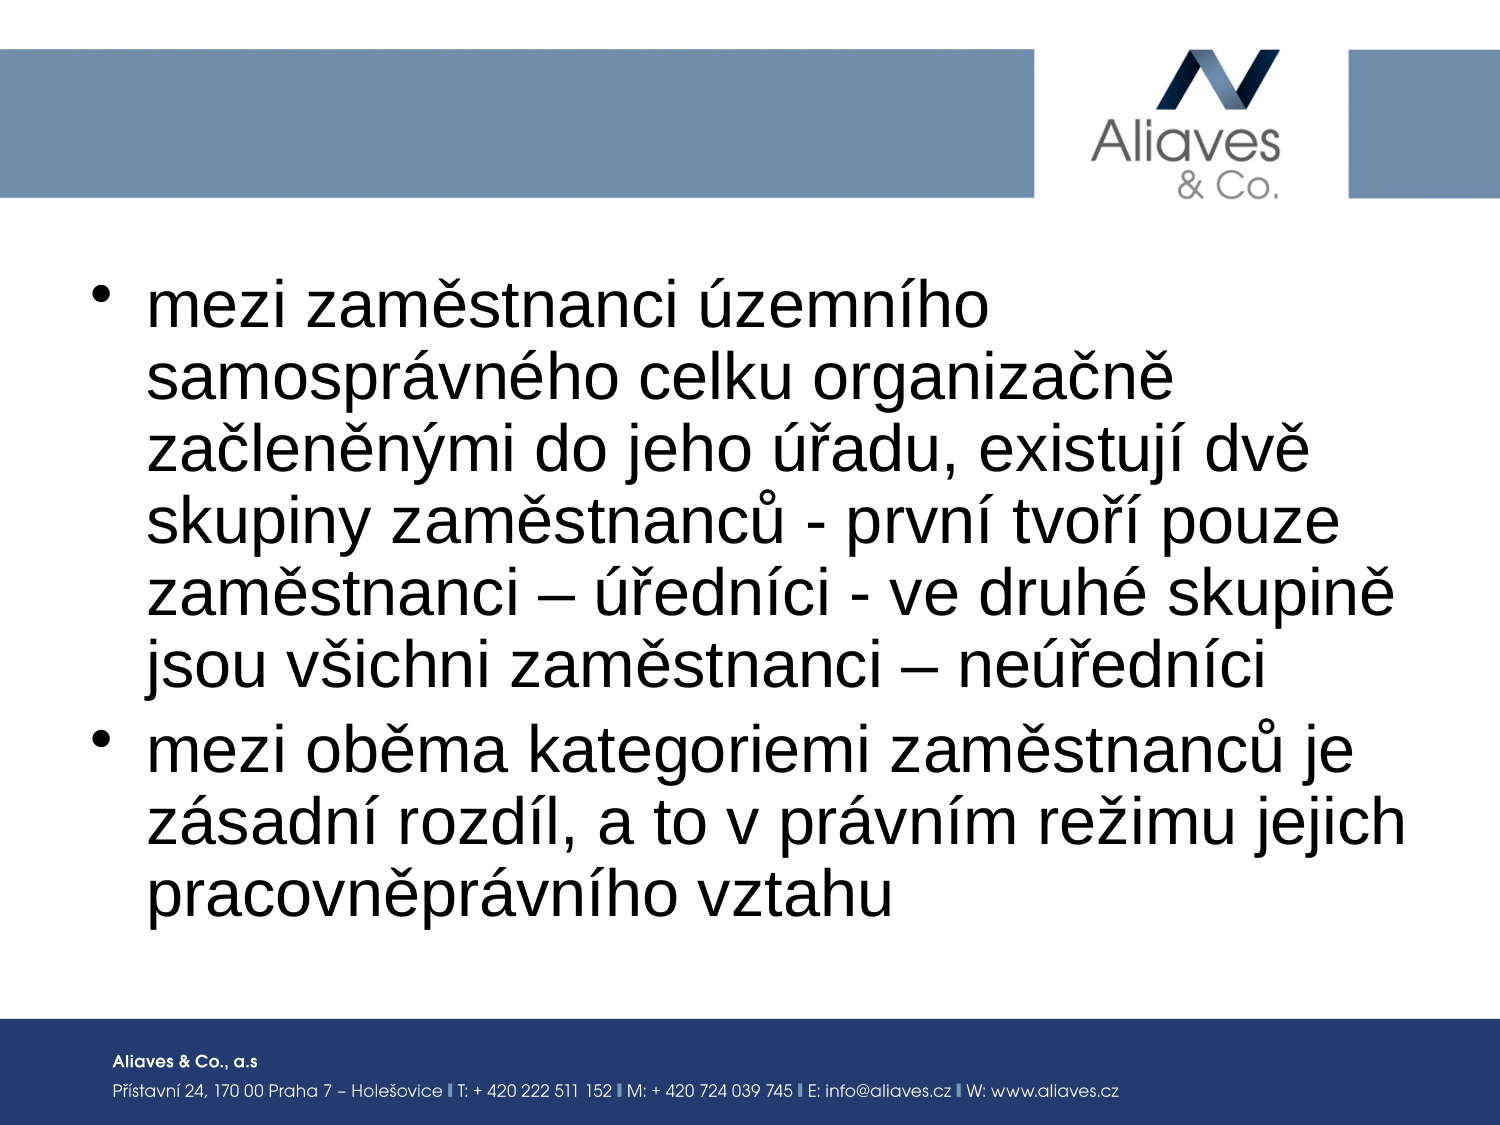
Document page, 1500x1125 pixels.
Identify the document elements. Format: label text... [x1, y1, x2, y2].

list mezi zaměstnanci územního samosprávného celku organizačně začleněnými do jeho úřadu, existují dvě skupiny zaměstnanců - první tvoří pouze zaměstnanci – úředníci - ve druhé skupině jsou všichni zaměstnanci – neúředníci mezi oběma kategoriemi zaměstnanců je zásadní rozdíl, a to v právním režimu jejich pracovněprávního vztahu [74, 262, 1426, 1006]
picture [0, 0, 1500, 1125]
